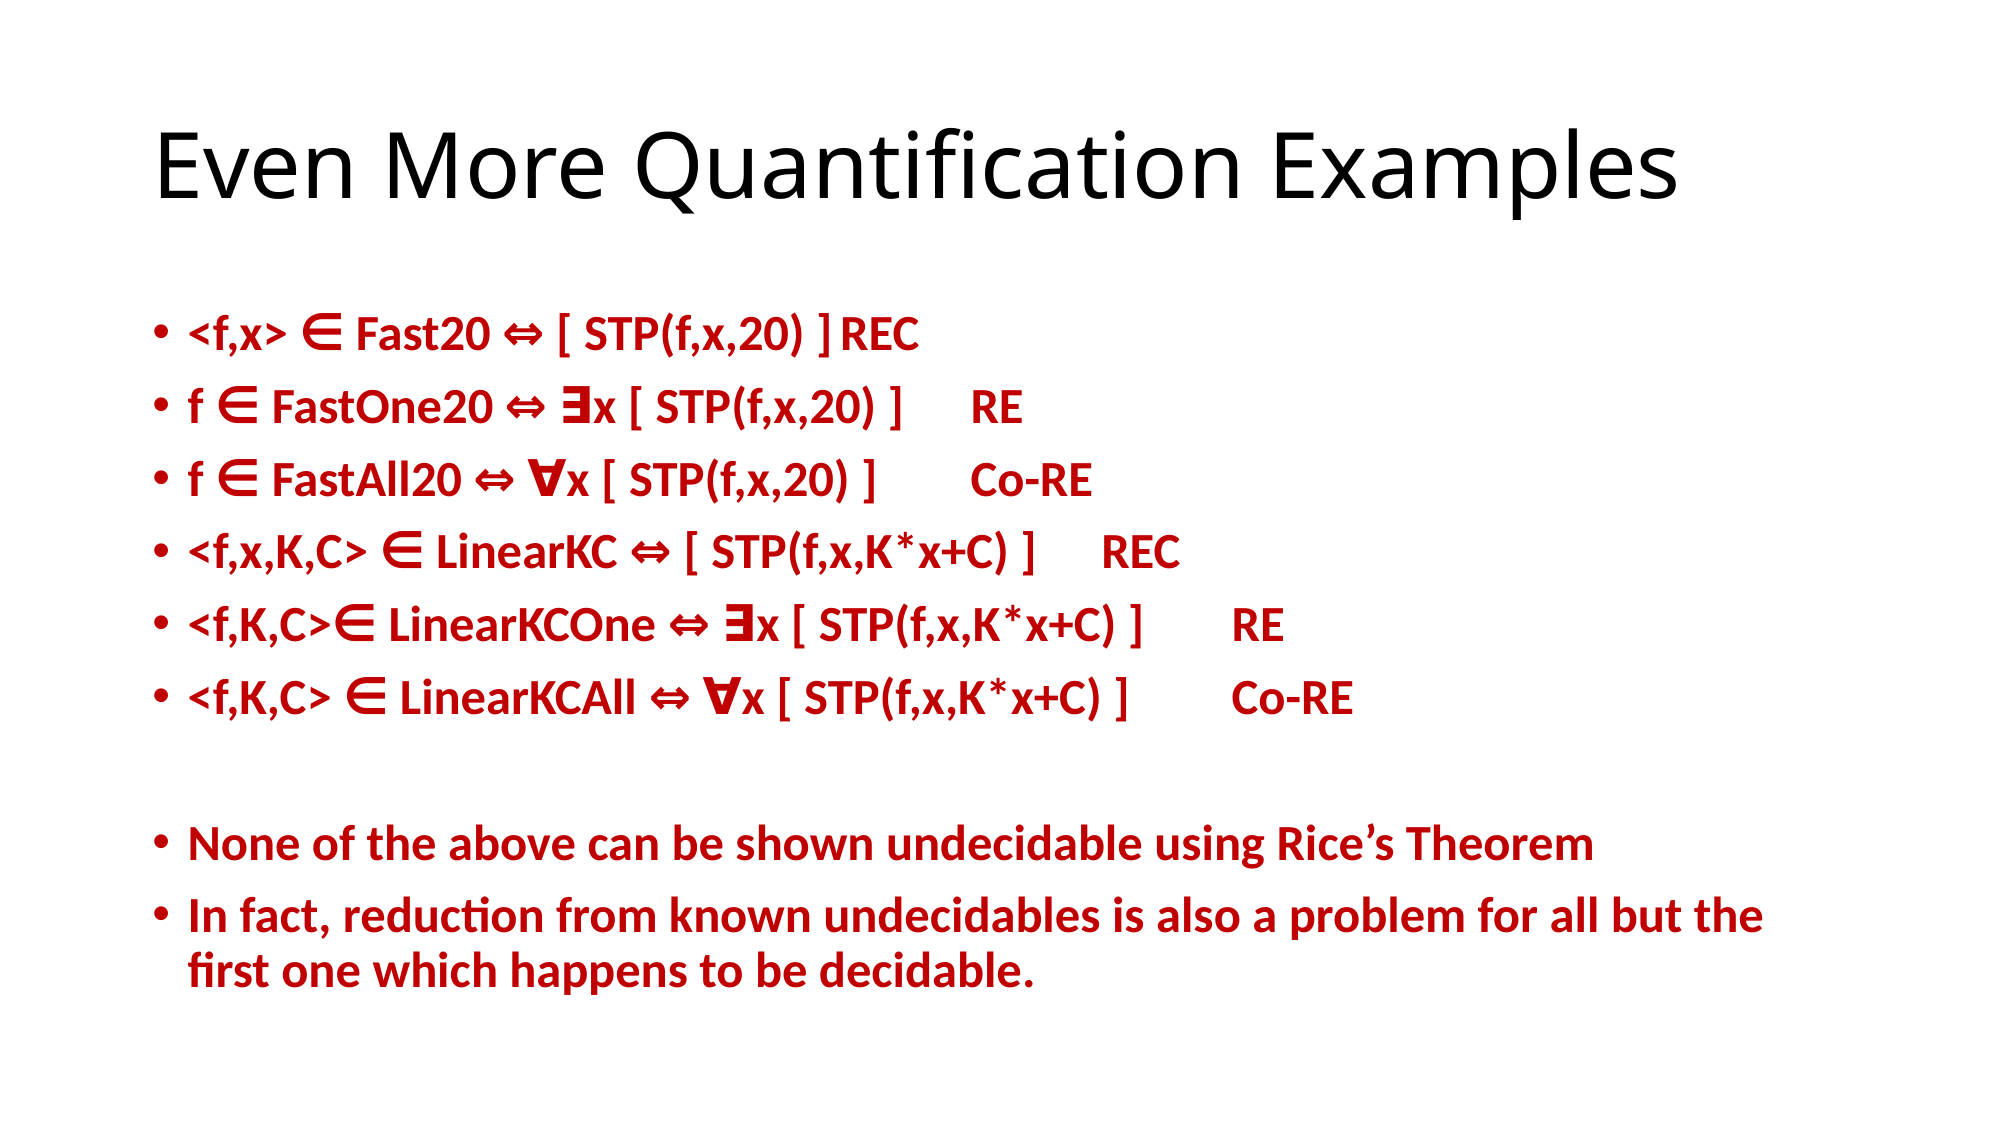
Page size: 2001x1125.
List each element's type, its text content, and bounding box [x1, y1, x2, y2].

list <f,x> ∈ Fast20 ⇔ [ STP(f,x,20) ] REC f ∈ FastOne20 ⇔ ∃x [ STP(f,x,20) ] RE f ∈ FastAll20 ⇔ ∀x [ STP(f,x,20) ] Co-RE <f,x,K,C> ∈ LinearKC ⇔ [ STP(f,x,K*x+C) ] REC <f,K,C>∈ LinearKCOne ⇔ ∃x [ STP(f,x,K*x+C) ] RE <f,K,C> ∈ LinearKCAll ⇔ ∀x [ STP(f,x,K*x+C) ] Co-RE None of the above can be shown undecidable using Rice’s Theorem In fact, reduction from known undecidables is also a problem for all but the first one which happens to be decidable. [137, 299, 1863, 1014]
title Even More Quantification Examples [137, 59, 1863, 278]
